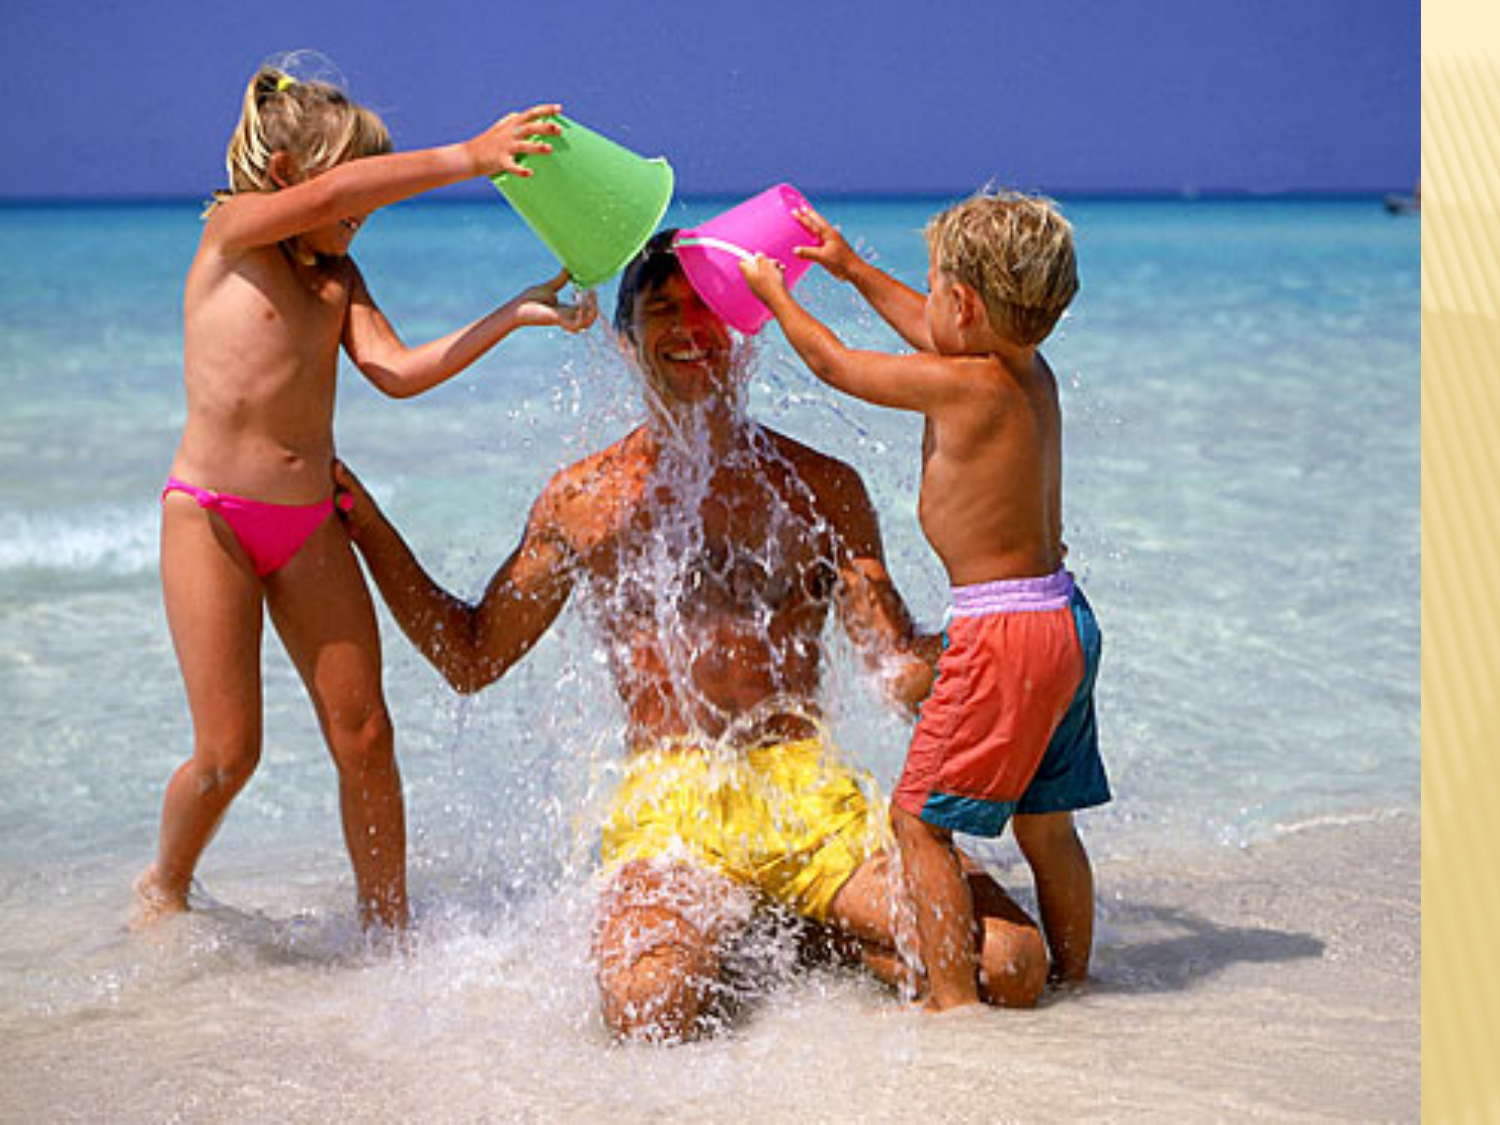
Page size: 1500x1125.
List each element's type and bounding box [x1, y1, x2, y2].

list [0, 0, 1421, 1125]
